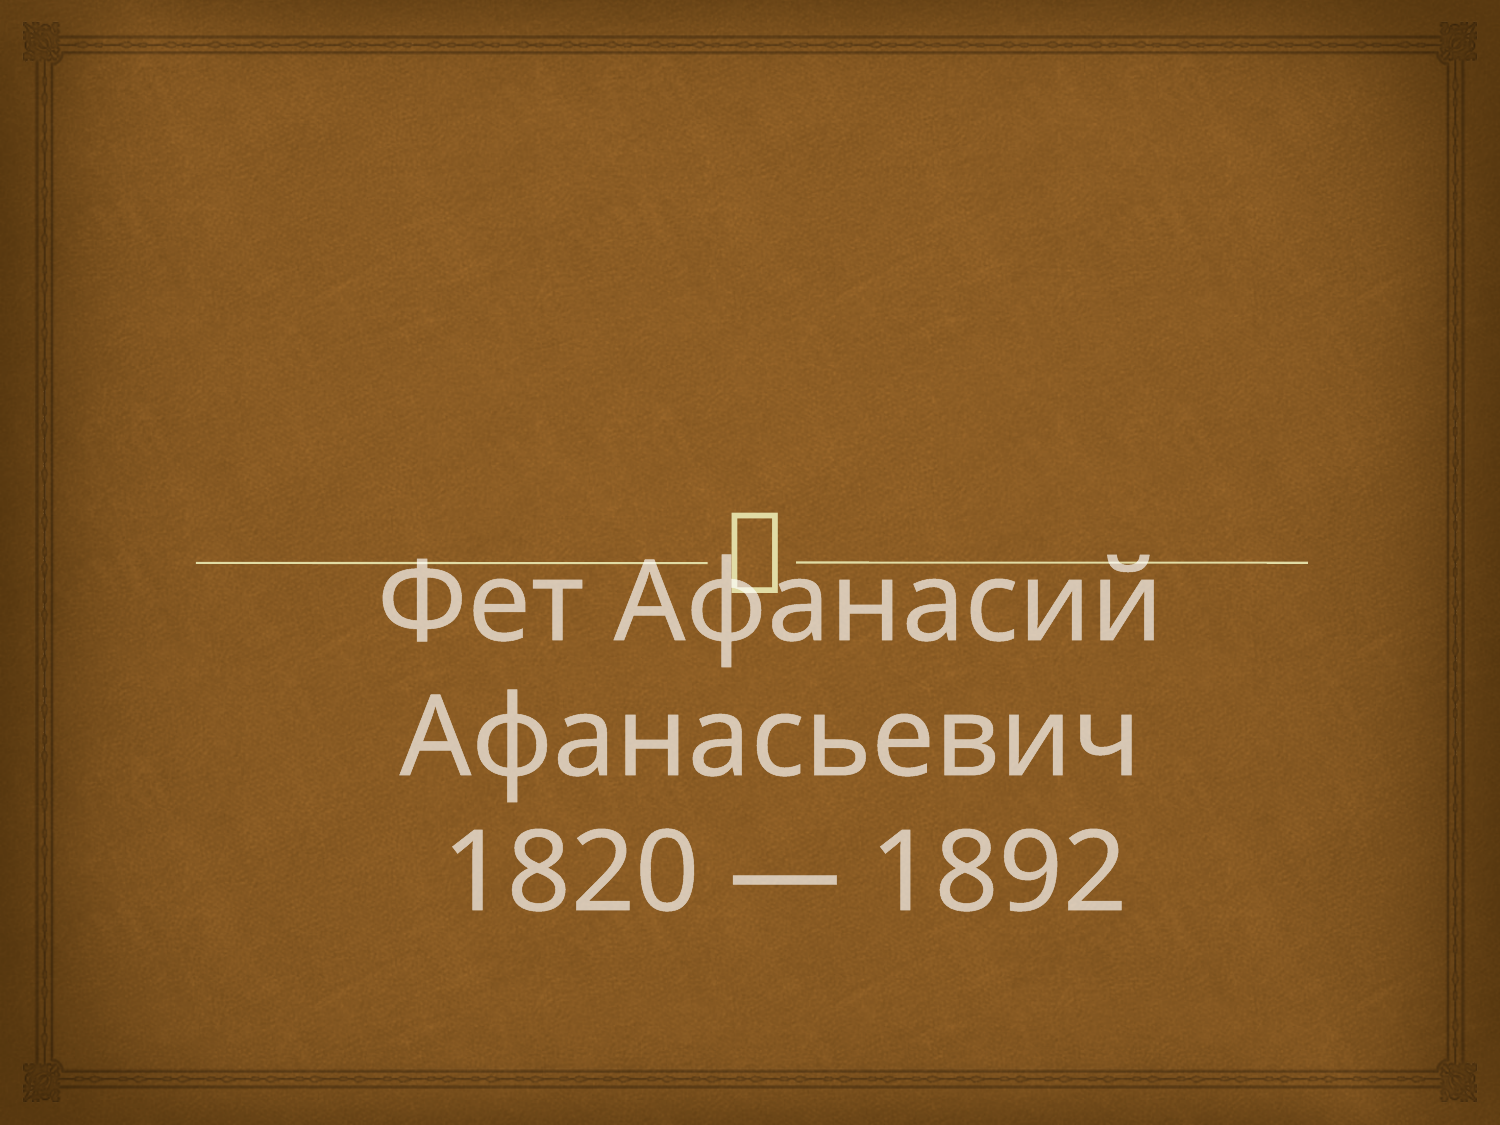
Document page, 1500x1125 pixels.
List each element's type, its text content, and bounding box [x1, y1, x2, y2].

picture [0, 0, 1500, 1125]
title Фет Афанасий Афанасьевич 1820 — 1892 [76, 349, 1465, 941]
